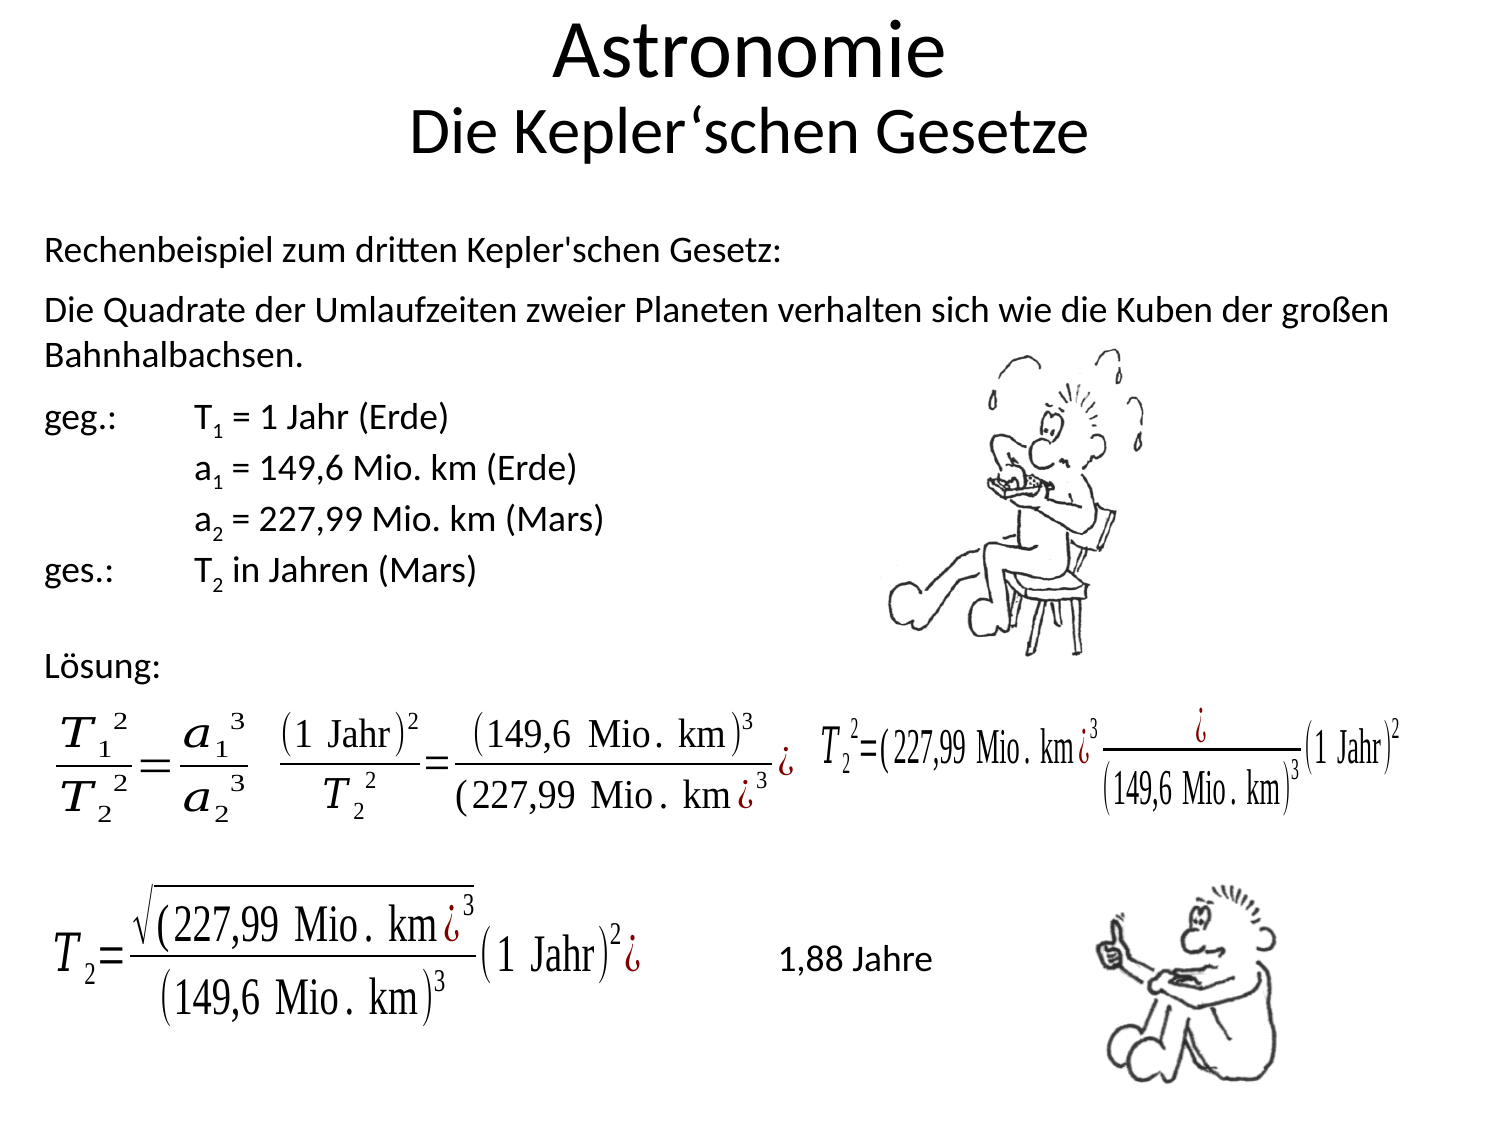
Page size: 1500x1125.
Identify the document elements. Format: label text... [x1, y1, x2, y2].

text_box Rechenbeispiel zum dritten Kepler'schen Gesetz: [29, 217, 880, 277]
text_box Die Kepler‘schen Gesetze [5, 68, 1494, 185]
picture [879, 339, 1149, 660]
text_box geg.: T1 = 1 Jahr (Erde) a1 = 149,6 Mio. km (Erde) a2 = 227,99 Mio. km (Mars) ges.: T2 in Jahren (Mars) Lösung: [29, 384, 1436, 694]
picture [1092, 876, 1284, 1095]
text_box Astronomie [0, 0, 1500, 141]
text_box Die Quadrate der Umlaufzeiten zweier Planeten verhalten sich wie die Kuben der großen Bahnhalbachsen. [29, 277, 1436, 383]
